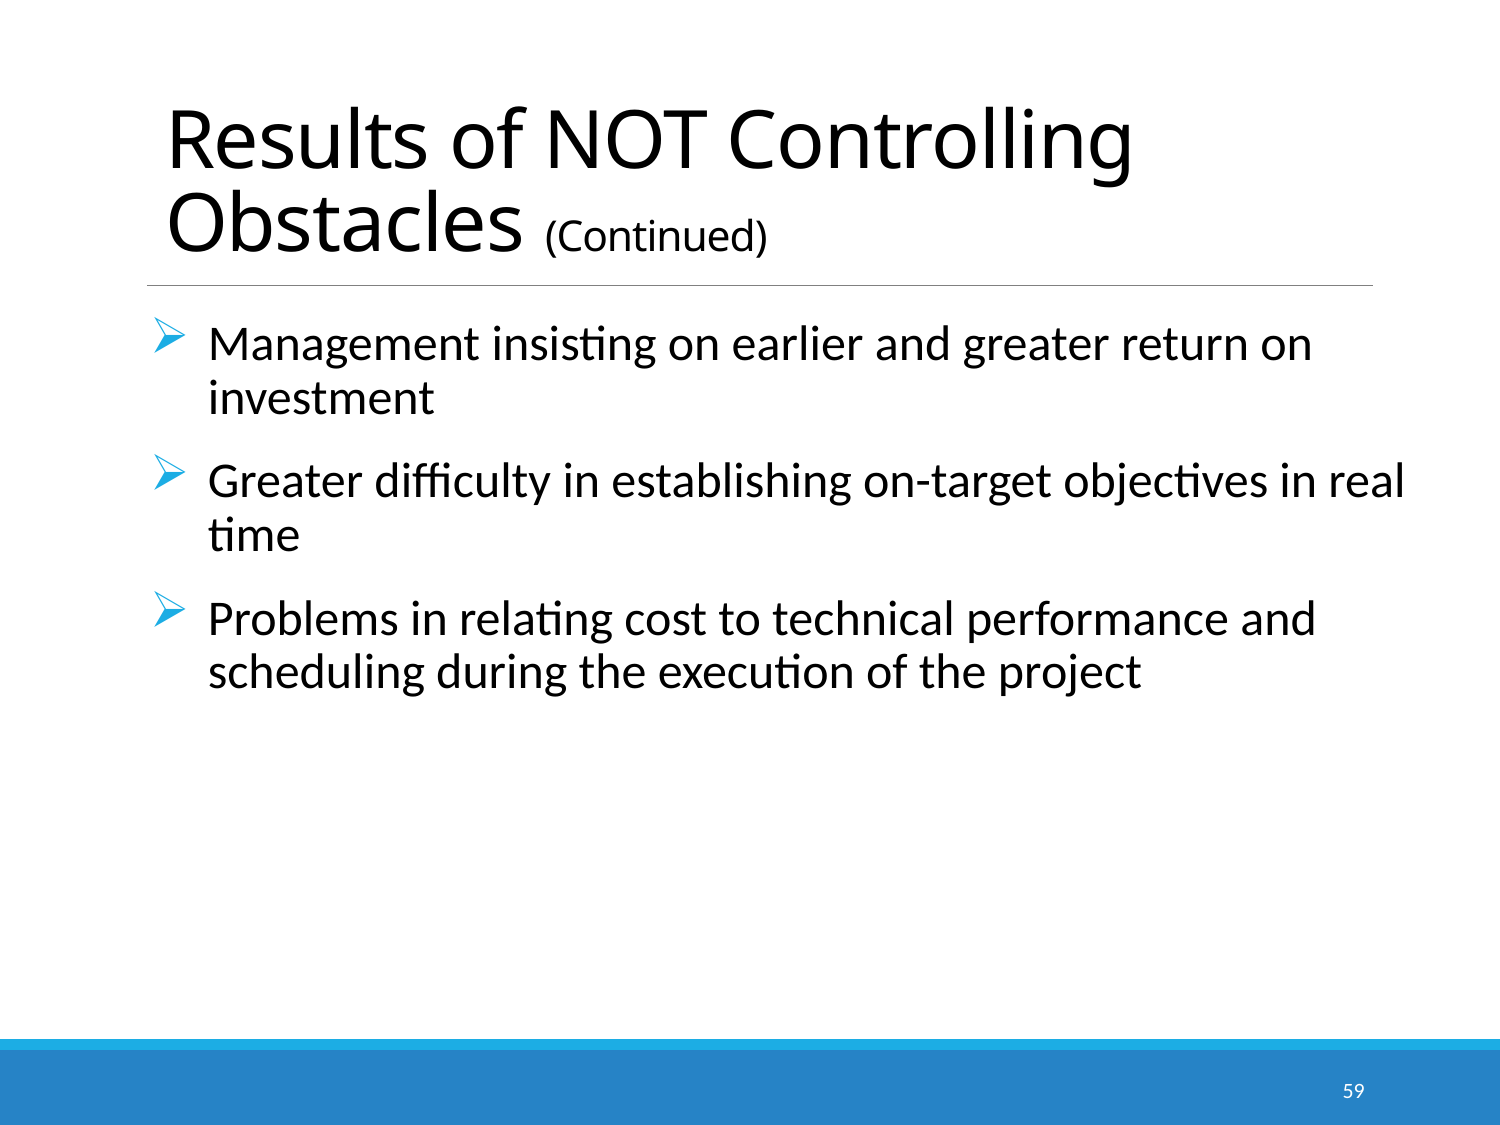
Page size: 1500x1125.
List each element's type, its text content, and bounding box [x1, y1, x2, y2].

slide_number 59 [1218, 1059, 1380, 1120]
title Results of NOT Controlling Obstacles (Continued) [150, 93, 1413, 275]
list Management insisting on earlier and greater return on investment Greater difficulty in establishing on-target objectives in real time Problems in relating cost to technical performance and scheduling during the execution of the project [150, 310, 1413, 973]
